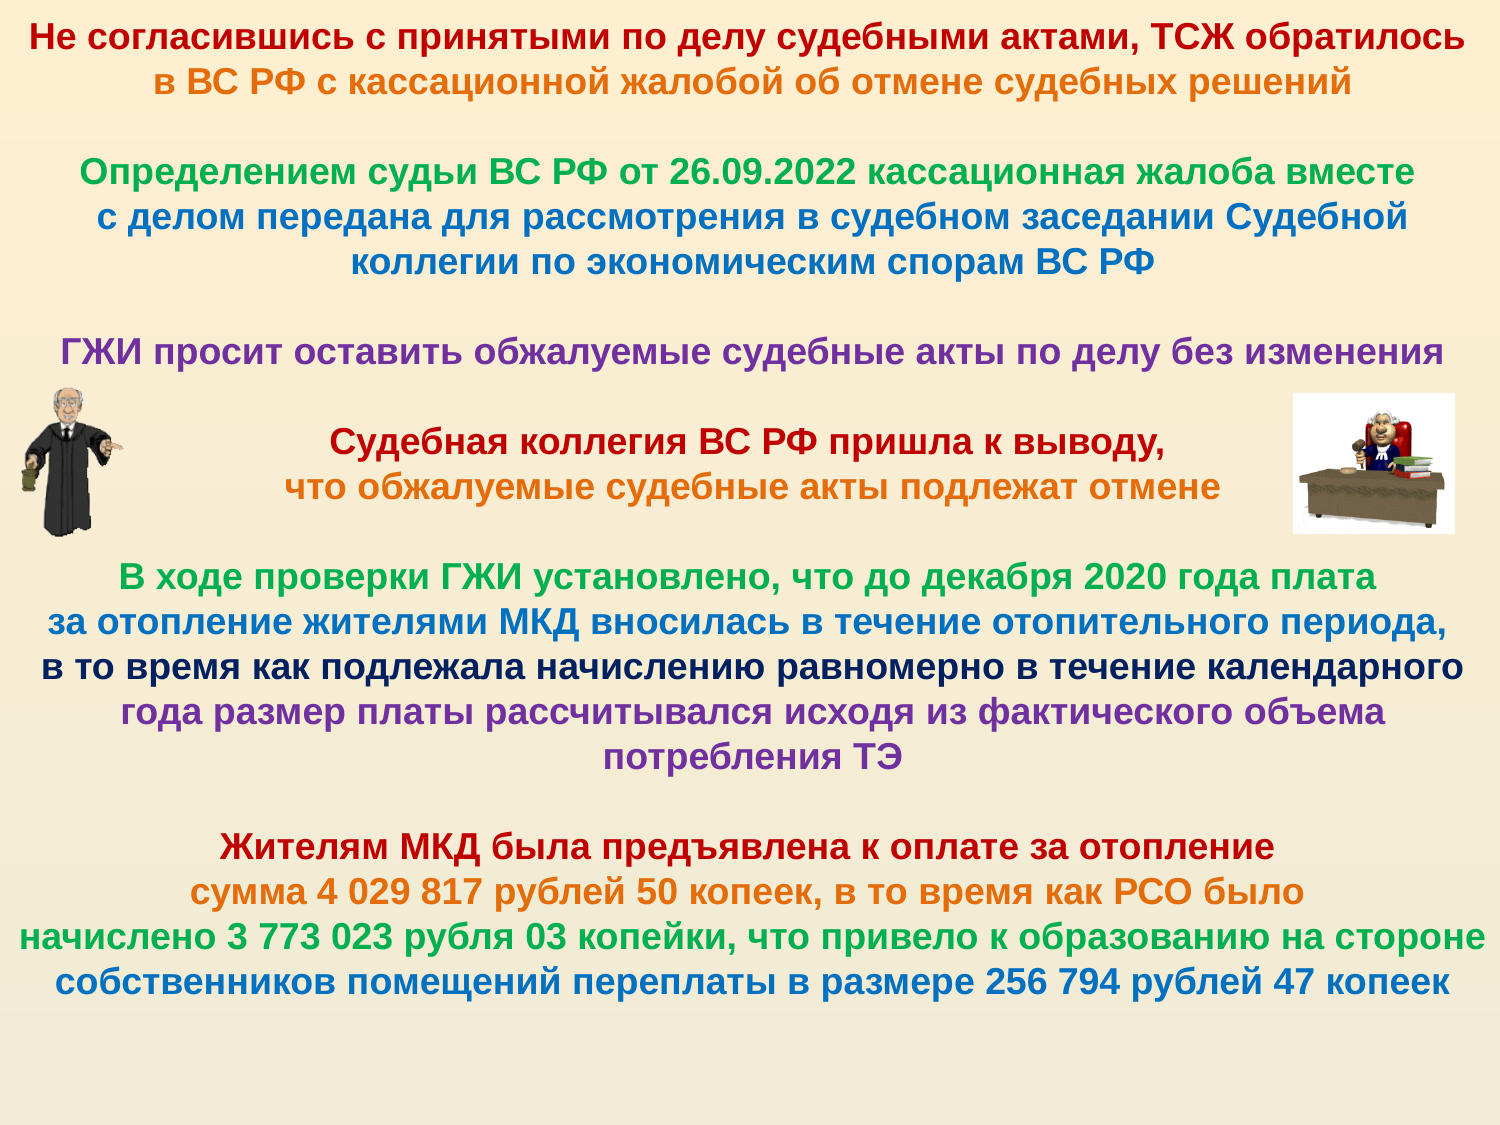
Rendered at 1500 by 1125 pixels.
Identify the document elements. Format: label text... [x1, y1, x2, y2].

picture [1293, 393, 1455, 534]
picture [17, 385, 135, 542]
title Не согласившись с принятыми по делу судебными актами, ТСЖ обратилось в ВС РФ с кассационной жалобой об отмене судебных решений Определением судьи ВС РФ от 26.09.2022 кассационная жалоба вместе с делом передана для рассмотрения в судебном заседании Судебной коллегии по экономическим спорам ВС РФ ГЖИ просит оставить обжалуемые судебные акты по делу без изменения Судебная коллегия ВС РФ пришла к выводу, что обжалуемые судебные акты подлежат отмене В ходе проверки ГЖИ установлено, что до декабря 2020 года плата за отопление жителями МКД вносилась в течение отопительного периода, в то время как подлежала начислению равномерно в течение календарного года размер платы рассчитывался исходя из фактического объема потребления ТЭ Жителям МКД была предъявлена к оплате за отопление сумма 4 029 817 рублей 50 копеек, в то время как РСО было начислено 3 773 023 рубля 03 копейки, что привело к образованию на стороне собственников помещений переплаты в размере 256 794 рублей 47 копеек [0, 0, 1500, 1024]
